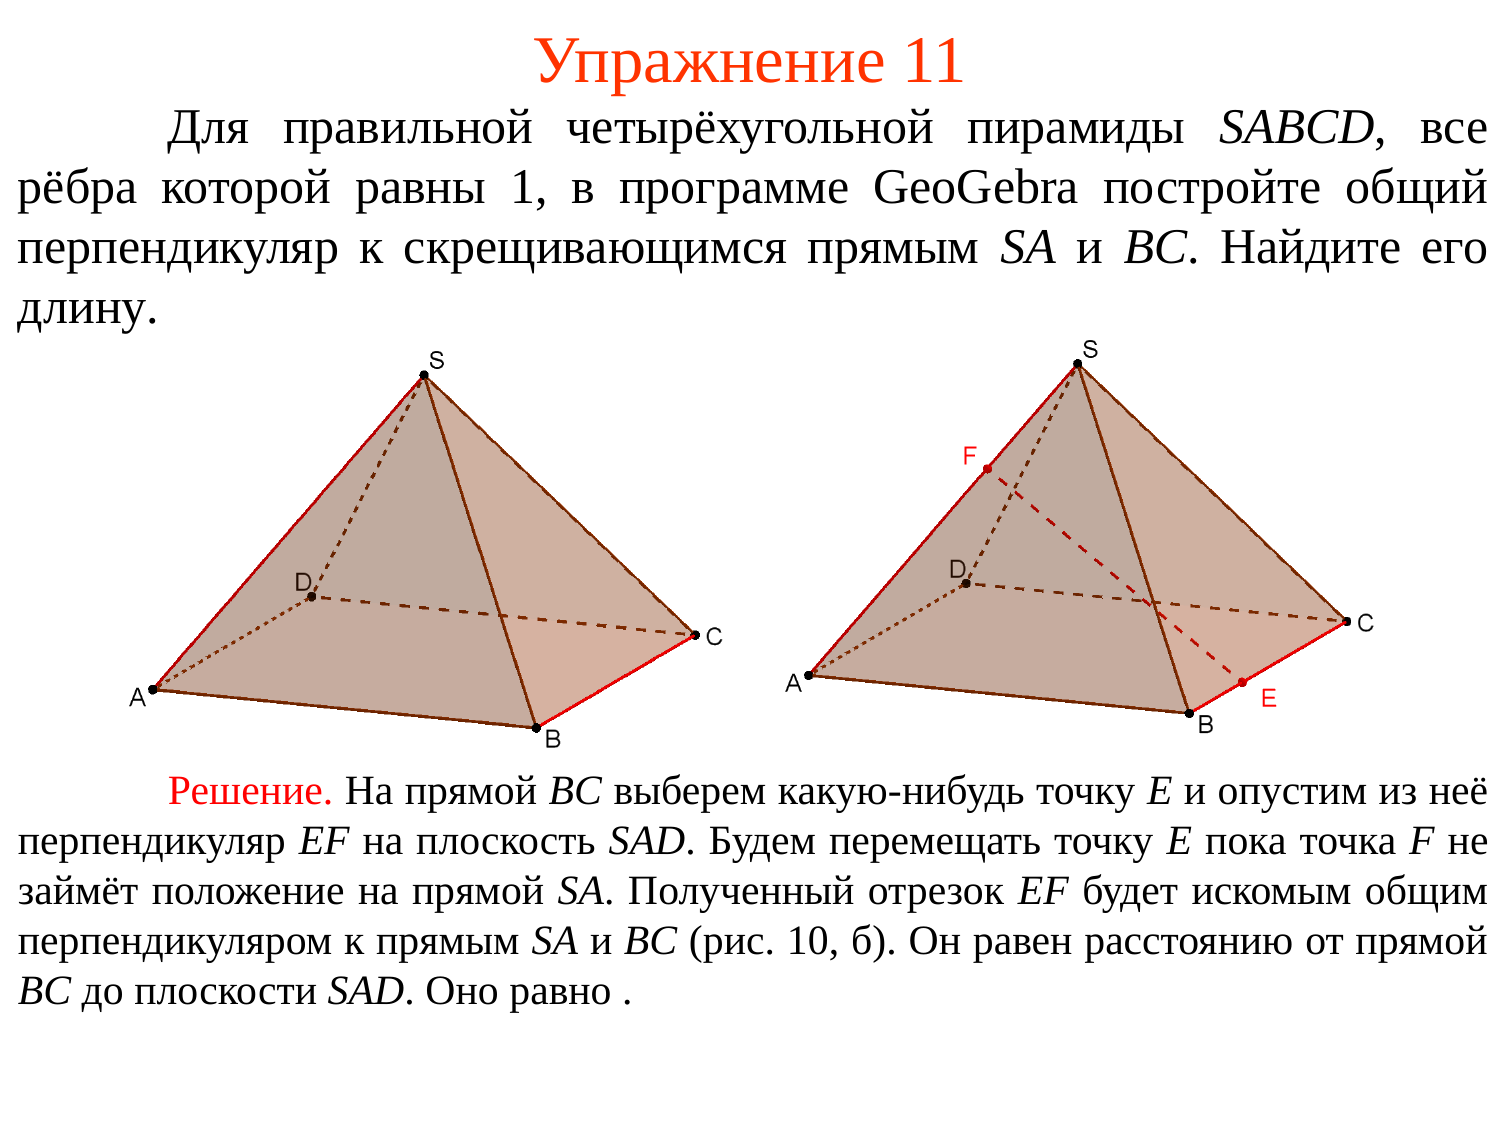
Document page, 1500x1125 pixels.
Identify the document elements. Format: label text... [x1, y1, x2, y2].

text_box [2, 324, 1500, 1064]
text_box Для правильной четырёхугольной пирамиды SABCD, все рёбра которой равны 1, в программе GeoGebra постройте общий перпендикуляр к скрещивающимся прямым SA и BC. Найдите его длину. [3, 85, 1500, 323]
title Упражнение 11 [112, 24, 1388, 88]
